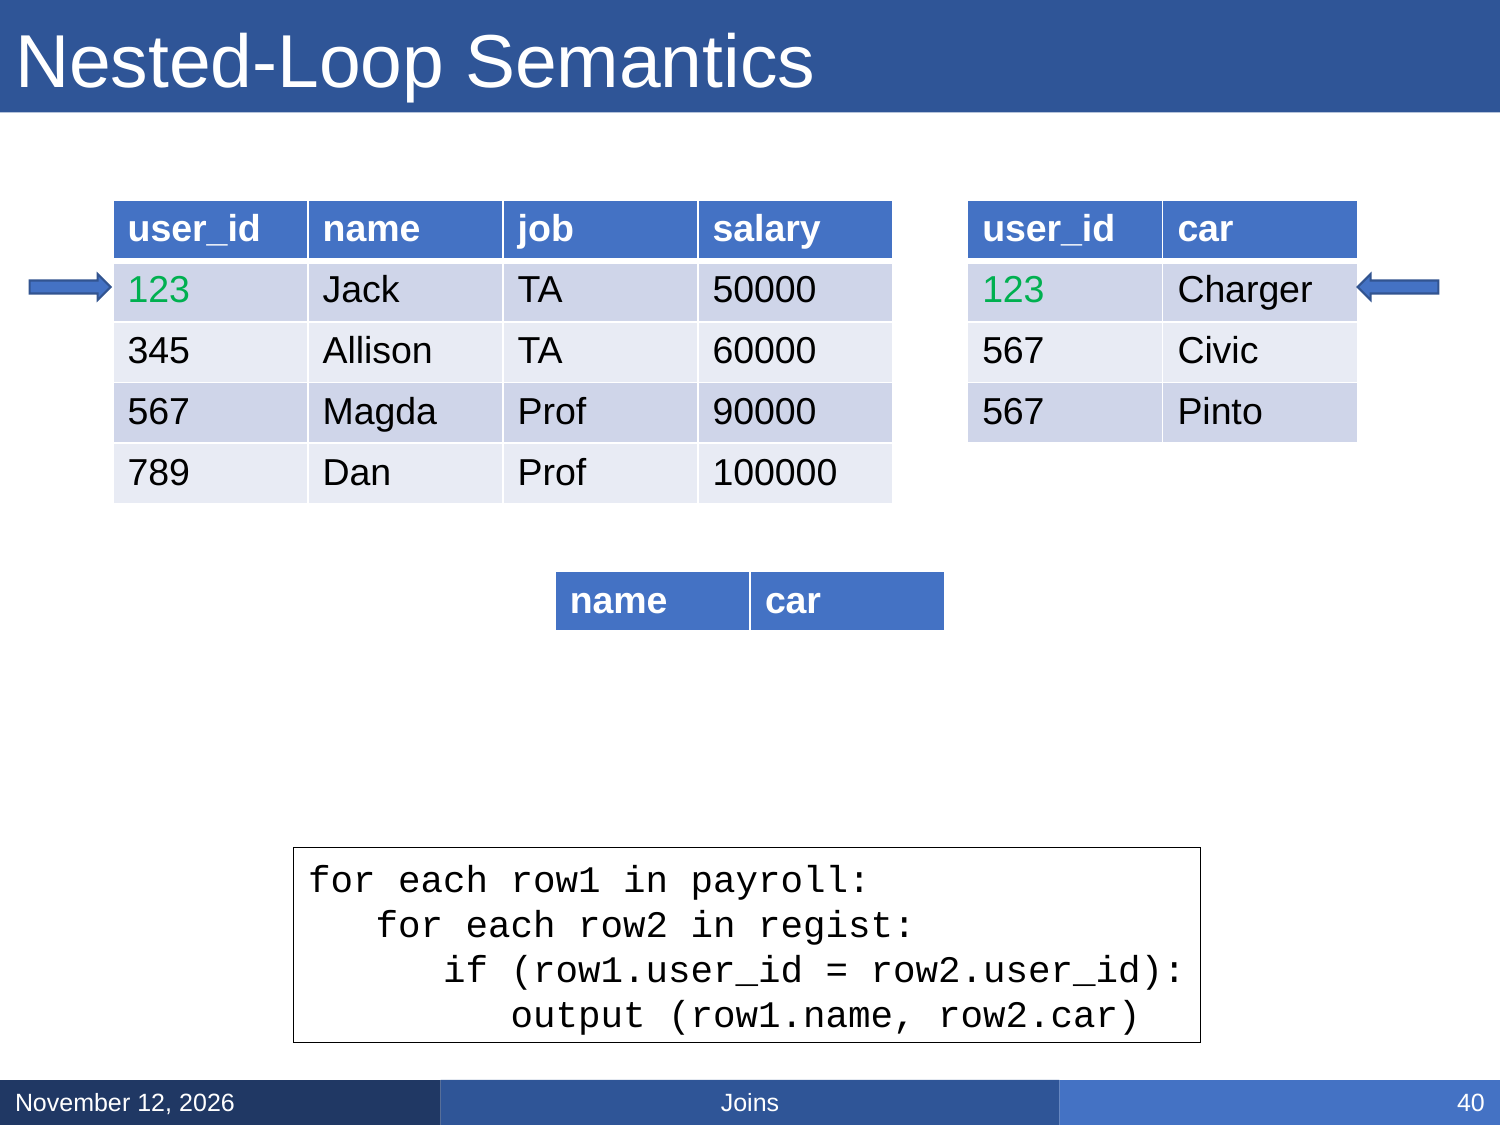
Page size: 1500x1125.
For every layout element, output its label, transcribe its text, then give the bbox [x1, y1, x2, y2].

slide_number 40 [1162, 1079, 1500, 1125]
table_cell 50000 [699, 264, 892, 321]
table_cell Prof [504, 383, 697, 442]
table_header car [1163, 201, 1357, 258]
table_cell Magda [309, 383, 502, 442]
footer Joins [496, 1079, 1004, 1125]
table_cell 345 [114, 323, 307, 382]
table_cell 567 [114, 383, 307, 442]
table_header salary [699, 201, 892, 258]
table_cell 789 [114, 444, 307, 503]
table_cell 60000 [699, 323, 892, 382]
table_header user_id [114, 201, 307, 258]
table_cell Civic [1163, 323, 1357, 382]
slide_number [0, 1079, 338, 1125]
text_box [1356, 271, 1440, 303]
text_box [28, 271, 113, 303]
table_header job [504, 201, 697, 258]
table_cell 90000 [699, 383, 892, 442]
table_cell TA [504, 264, 697, 321]
table_cell TA [504, 323, 697, 382]
table_cell 567 [968, 383, 1162, 442]
table_header name [309, 201, 502, 258]
table_cell 567 [968, 323, 1162, 382]
table_cell Pinto [1163, 383, 1357, 442]
table_header car [751, 572, 944, 630]
title Nested-Loop Semantics [0, 0, 1500, 112]
table_header name [556, 572, 749, 630]
text_box for each row1 in payroll: for each row2 in regist: if (row1.user_id = row2.user_id): output (row1.name, row2.car) [293, 847, 1201, 1043]
table_header user_id [968, 201, 1162, 258]
table_cell Charger [1163, 264, 1357, 321]
table_cell 123 [114, 264, 307, 321]
table_cell Allison [309, 323, 502, 382]
table_cell Jack [309, 264, 502, 321]
table_cell 123 [968, 264, 1162, 321]
table_cell 100000 [699, 444, 892, 503]
table_cell Dan [309, 444, 502, 503]
table_cell Prof [504, 444, 697, 503]
